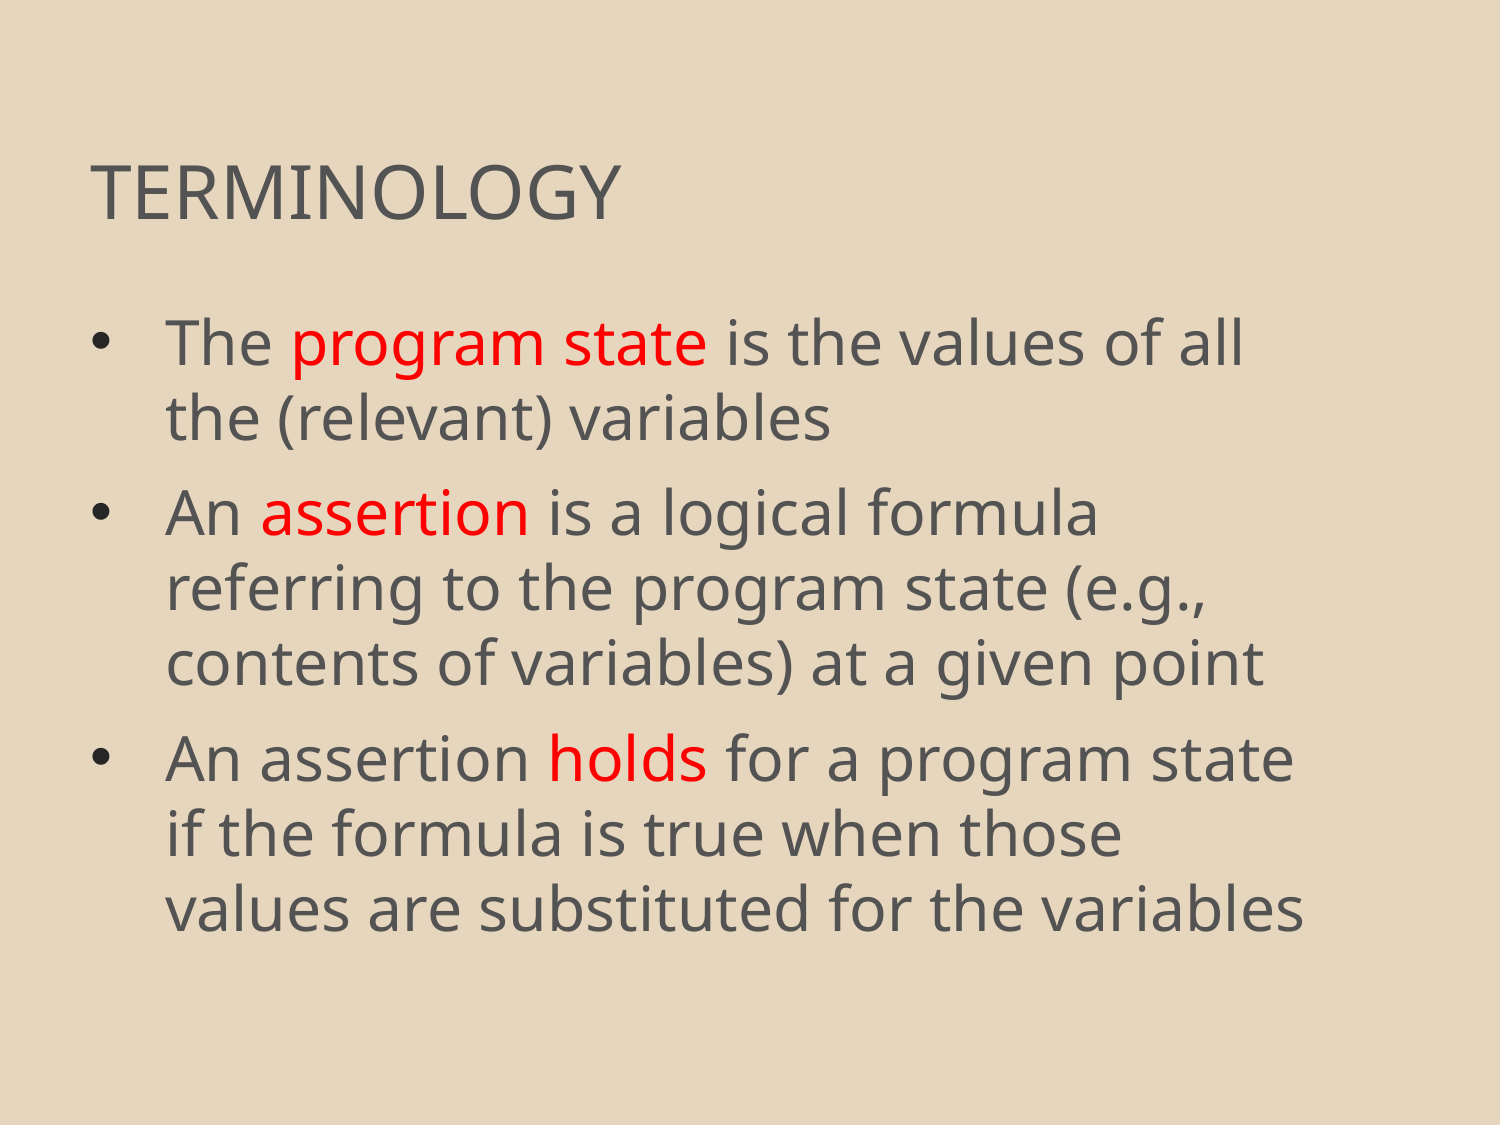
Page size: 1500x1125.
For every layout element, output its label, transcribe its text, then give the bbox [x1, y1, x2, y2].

list The program state is the values of all the (relevant) variables An assertion is a logical formula referring to the program state (e.g., contents of variables) at a given point An assertion holds for a program state if the formula is true when those values are substituted for the variables [75, 287, 1325, 1005]
title TERMINOLOGY [75, 25, 1025, 250]
